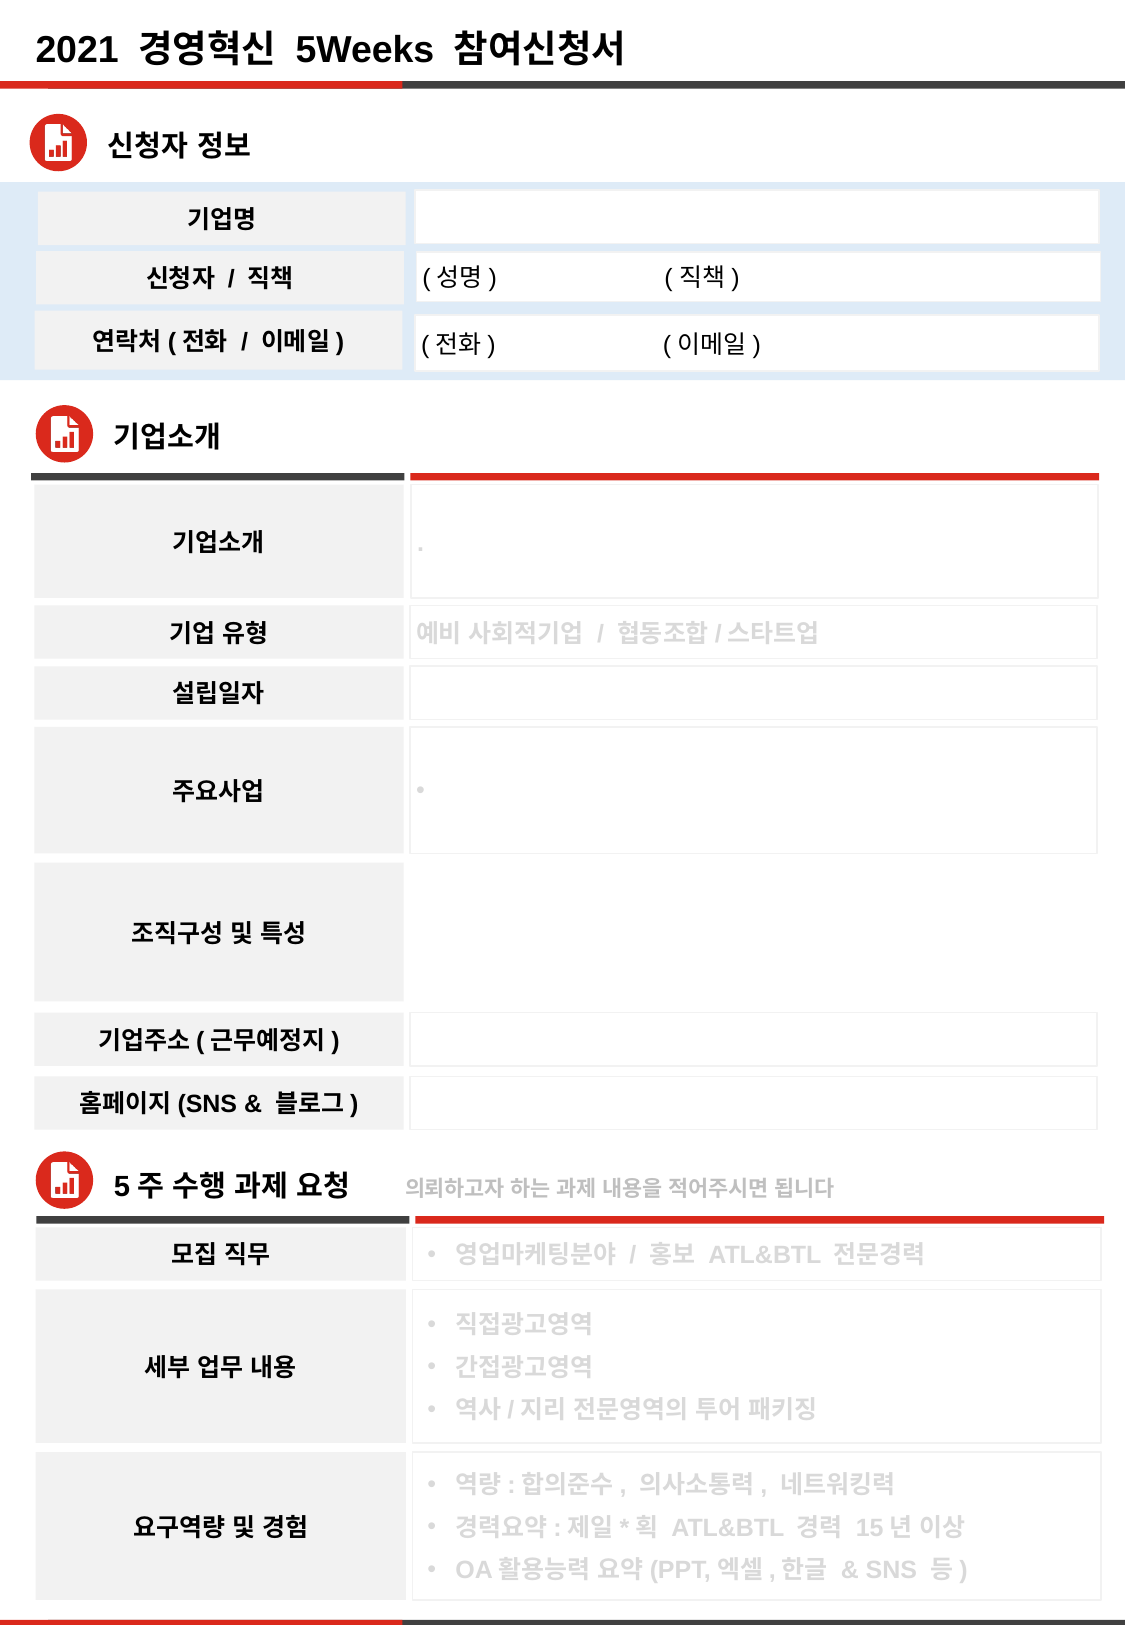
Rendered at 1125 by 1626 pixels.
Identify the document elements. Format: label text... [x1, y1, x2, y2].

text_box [0, 81, 1125, 89]
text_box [0, 110, 1125, 381]
text_box 2021 경영혁신 5Weeks 참여신청서 [0, 89, 1125, 93]
text_box 2021 경영혁신 5Weeks 참여신청서 [0, 1, 1125, 81]
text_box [35, 1150, 1105, 1600]
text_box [31, 401, 1100, 1130]
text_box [0, 1619, 1125, 1625]
